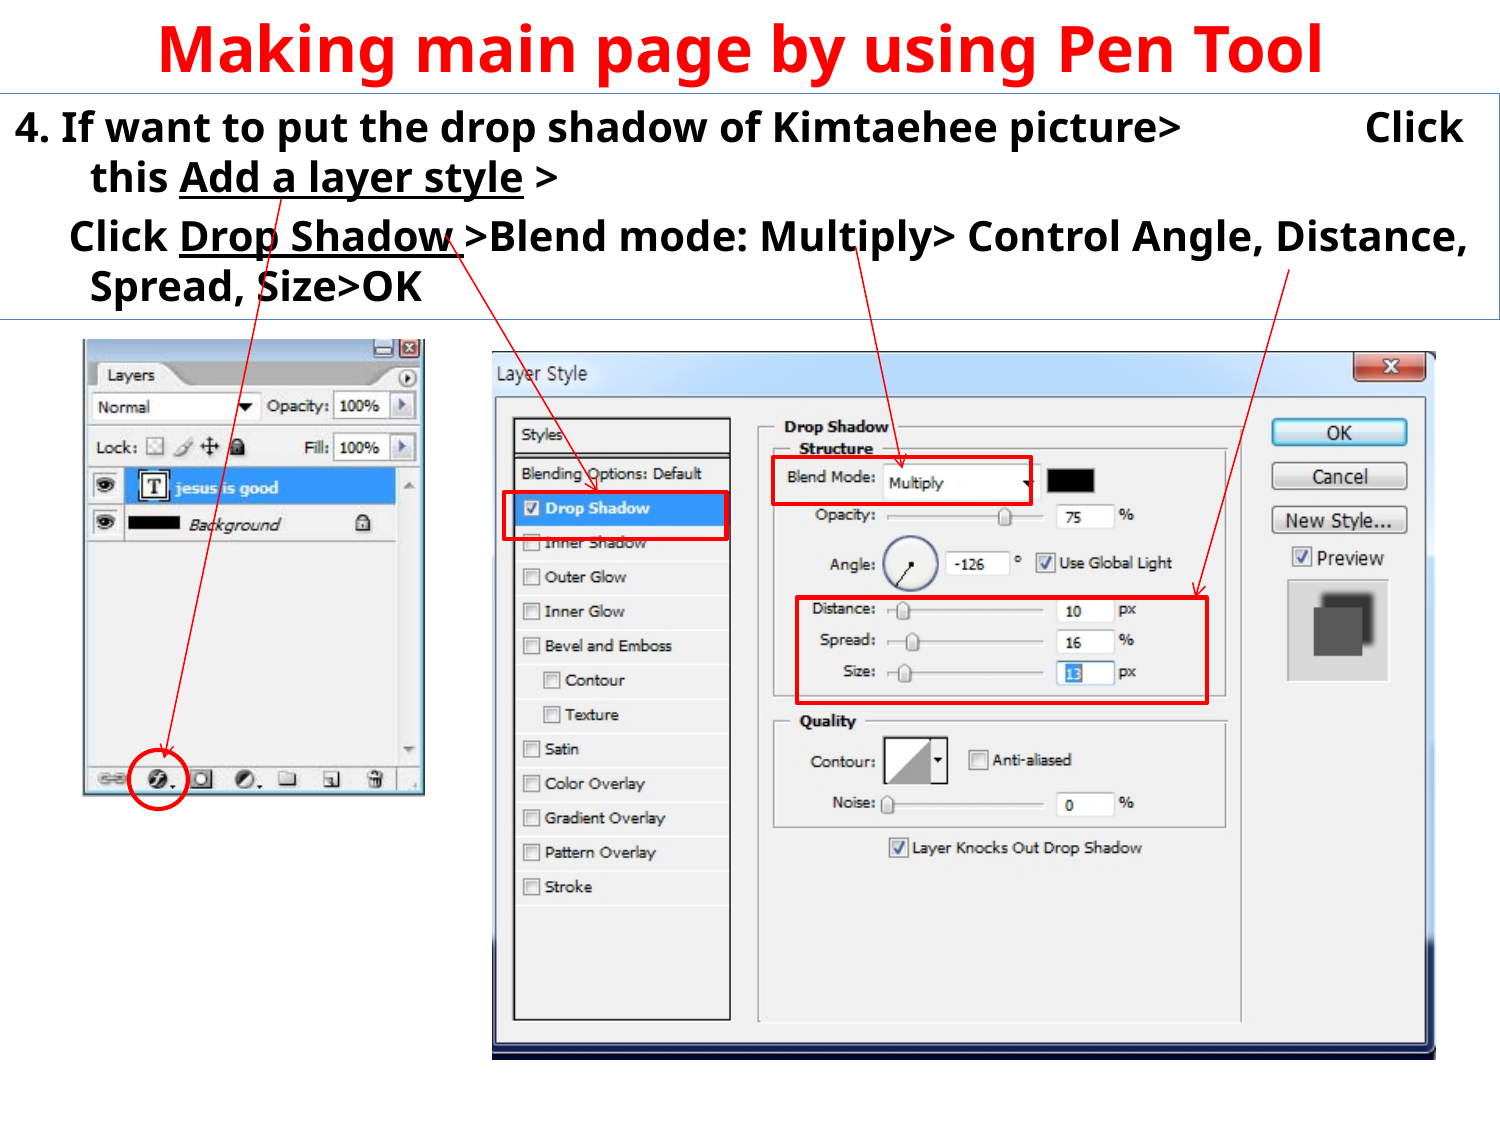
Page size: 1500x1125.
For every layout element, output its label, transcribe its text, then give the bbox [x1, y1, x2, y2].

picture [81, 538, 425, 797]
picture [81, 339, 425, 420]
text_box 4. If want to put the drop shadow of Kimtaehee picture> Click this Add a layer style > Click Drop Shadow >Blend mode: Multiply> Control Angle, Distance, Spread, Size>OK [0, 93, 1500, 320]
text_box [1077, 386, 1407, 481]
picture [491, 351, 1437, 1060]
text_box Making main page by using Pen Tool [76, 0, 1406, 94]
text_box [139, 805, 177, 812]
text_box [392, 286, 651, 440]
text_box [767, 333, 991, 381]
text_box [0, 420, 503, 538]
